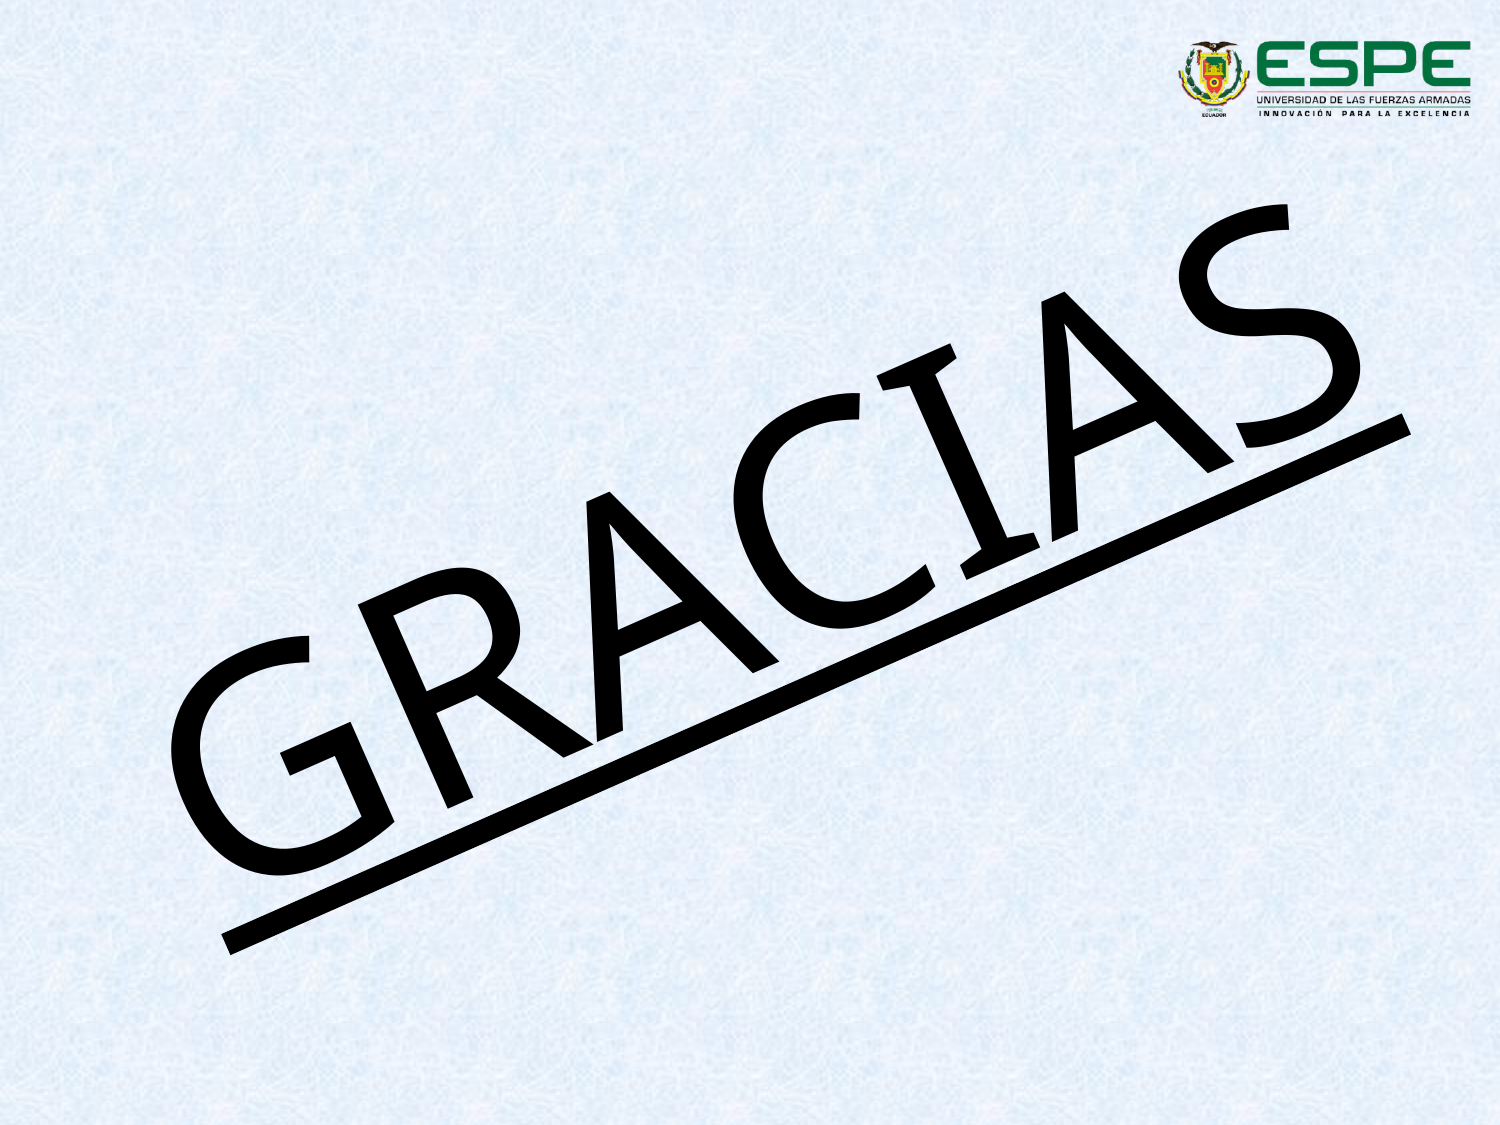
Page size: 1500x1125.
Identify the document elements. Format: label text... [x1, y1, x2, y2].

table_cell - [0, 0, 1500, 1125]
title GRACIAS [96, 179, 1408, 897]
picture [1174, 30, 1475, 122]
